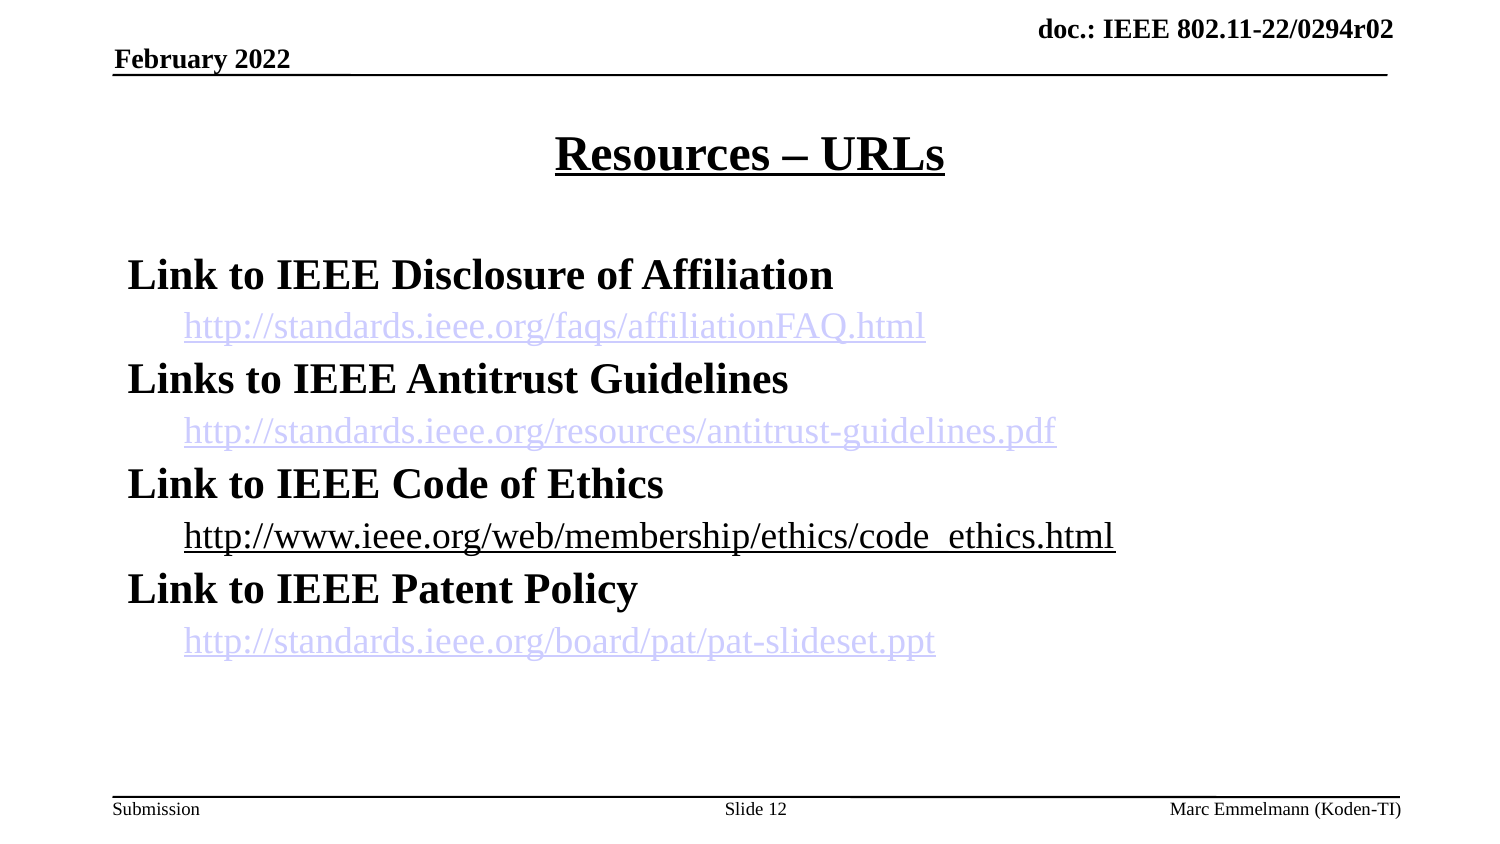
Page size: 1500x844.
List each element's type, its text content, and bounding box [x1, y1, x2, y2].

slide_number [114, 40, 423, 75]
slide_number Slide 12 [712, 796, 800, 842]
title Resources – URLs [112, 84, 1388, 216]
list Link to IEEE Disclosure of Affiliation http://standards.ieee.org/faqs/affiliationFAQ.html Links to IEEE Antitrust Guidelines http://standards.ieee.org/resources/antitrust-guidelines.pdf Link to IEEE Code of Ethics http://www.ieee.org/web/membership/ethics/code_ethics.html Link to IEEE Patent Policy http://standards.ieee.org/board/pat/pat-slideset.ppt [112, 243, 1388, 751]
footer Marc Emmelmann (Koden-TI) [878, 796, 1402, 820]
